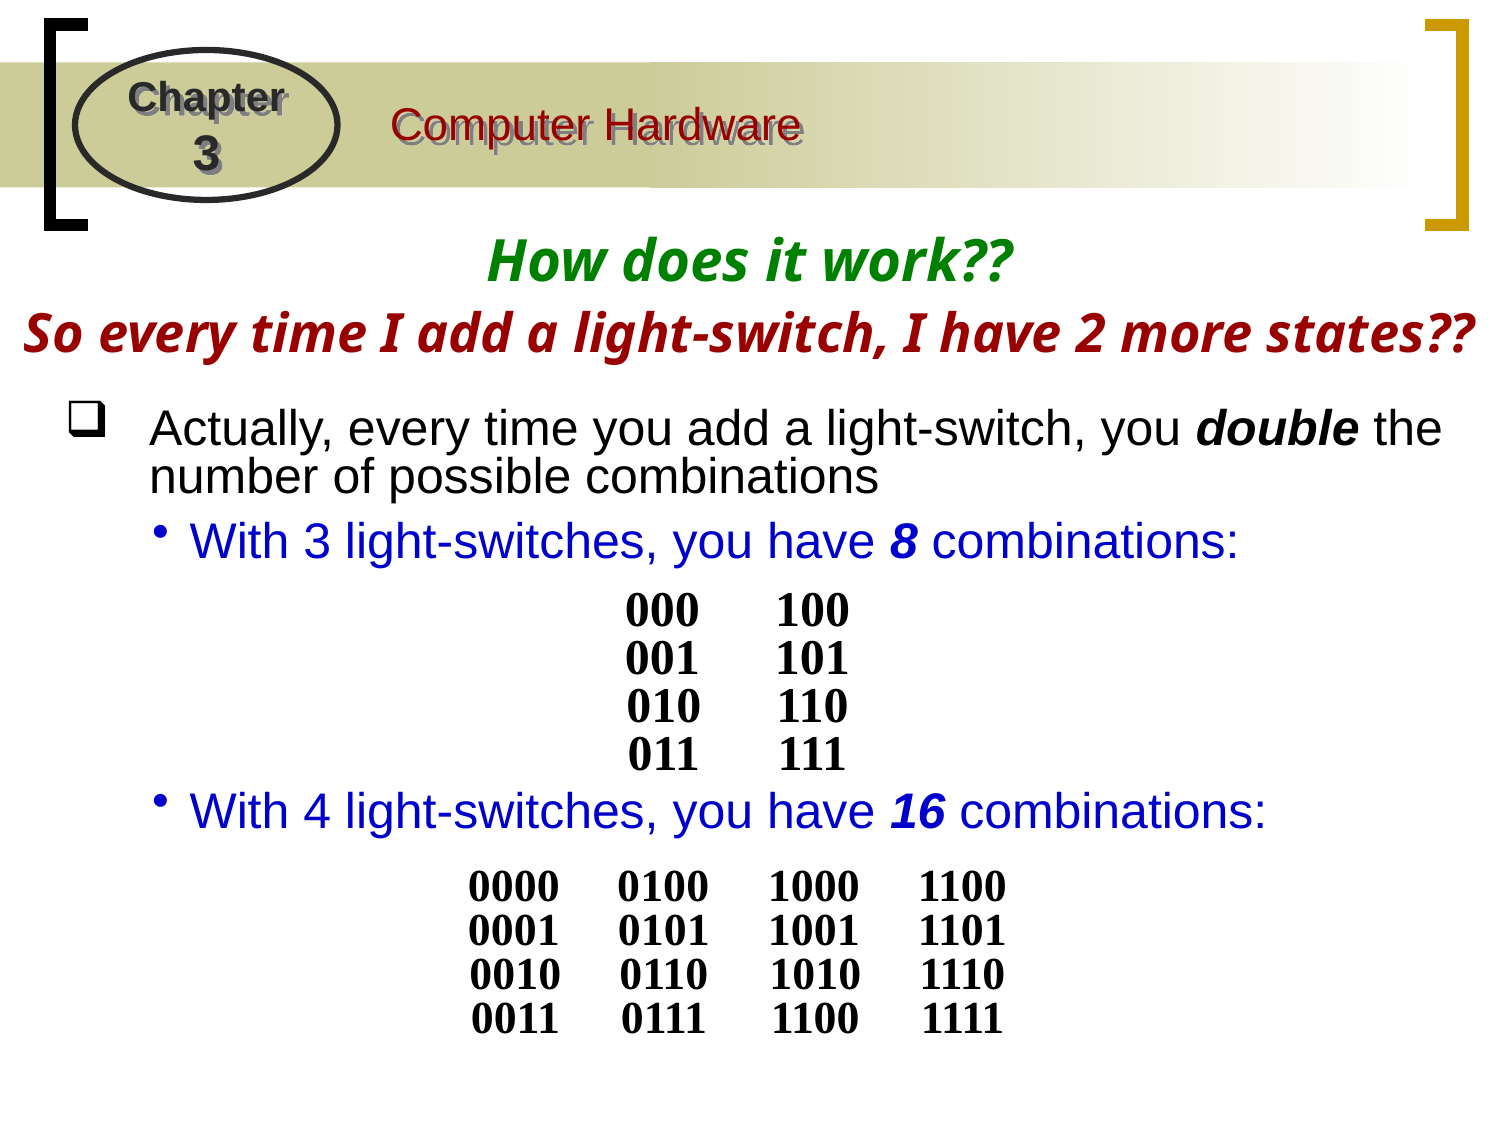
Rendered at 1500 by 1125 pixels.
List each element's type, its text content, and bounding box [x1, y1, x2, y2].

text_box With 3 light-switches, you have 8 combinations: [137, 517, 1425, 575]
text_box With 4 light-switches, you have 16 combinations: [137, 787, 1425, 845]
text_box 000 100 001 101 010 110 011 111 [112, 580, 1363, 788]
text_box So every time I add a light-switch, I have 2 more states?? [0, 303, 1500, 371]
text_box How does it work?? [0, 228, 1500, 300]
text_box Actually, every time you add a light-switch, you double the number of possible combinations [49, 399, 1488, 511]
text_box 0000 0100 1000 1100 0001 0101 1001 1101 0010 0110 1010 1110 0011 0111 1100 1111 [112, 858, 1363, 1050]
